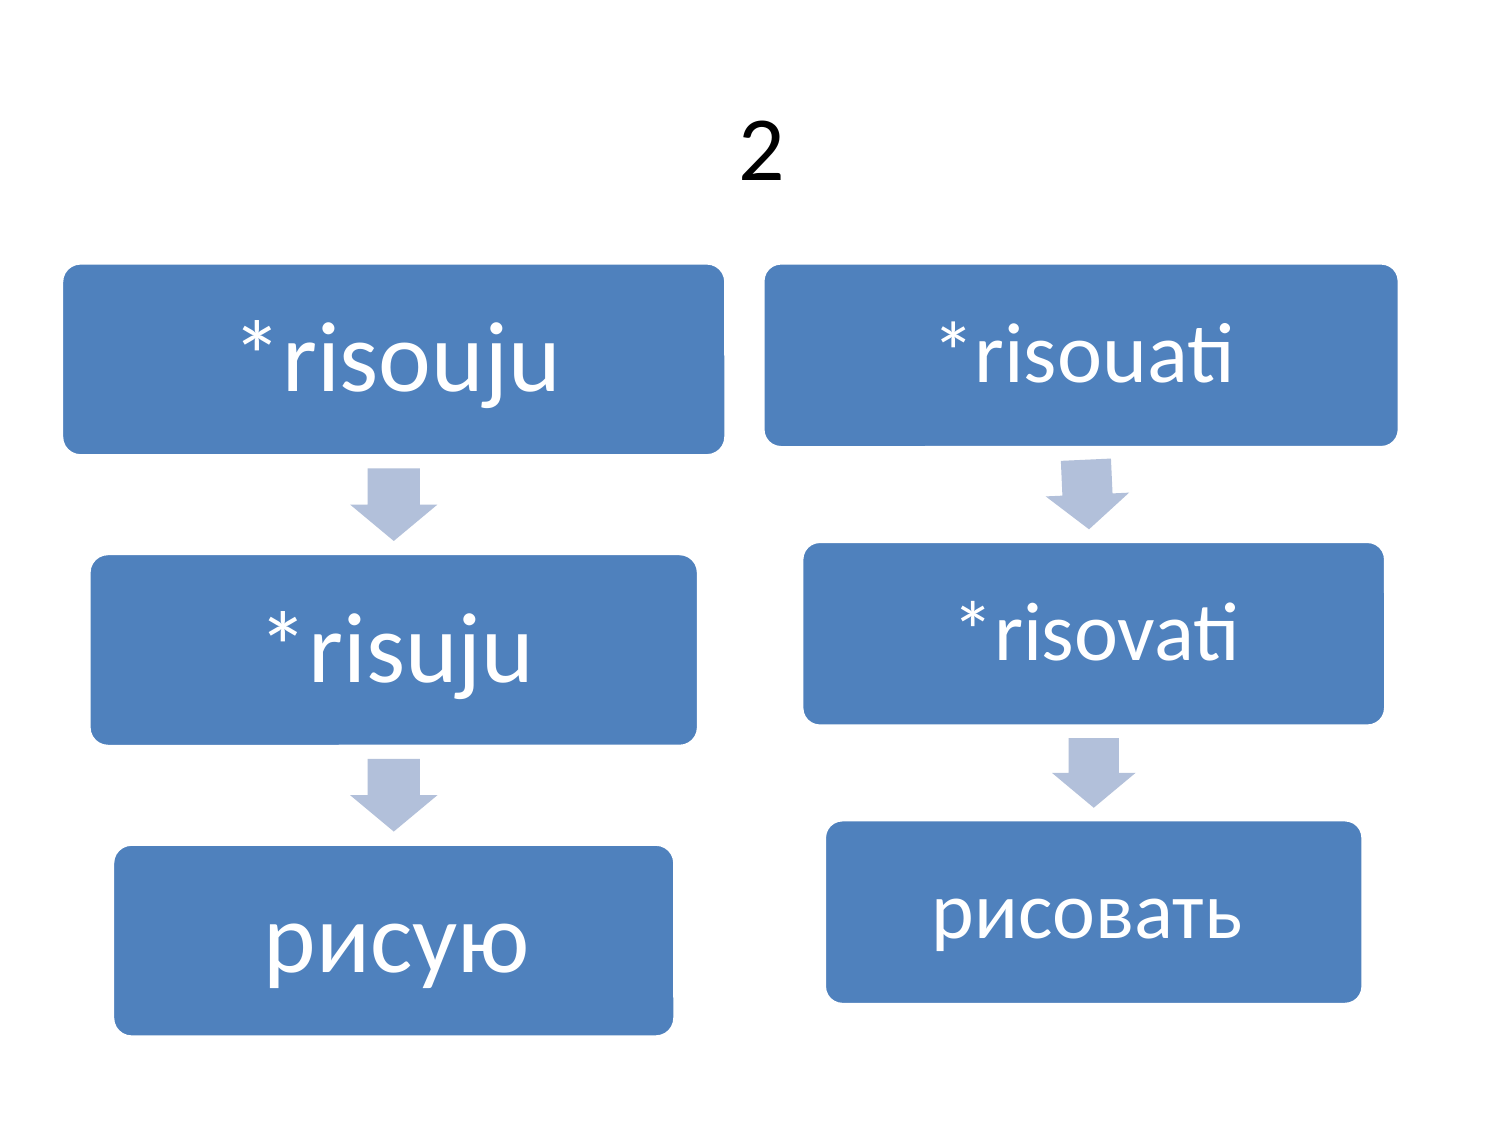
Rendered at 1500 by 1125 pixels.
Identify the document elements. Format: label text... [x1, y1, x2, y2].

title 2 [49, 75, 1475, 213]
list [762, 262, 1426, 1006]
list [49, 262, 738, 1038]
